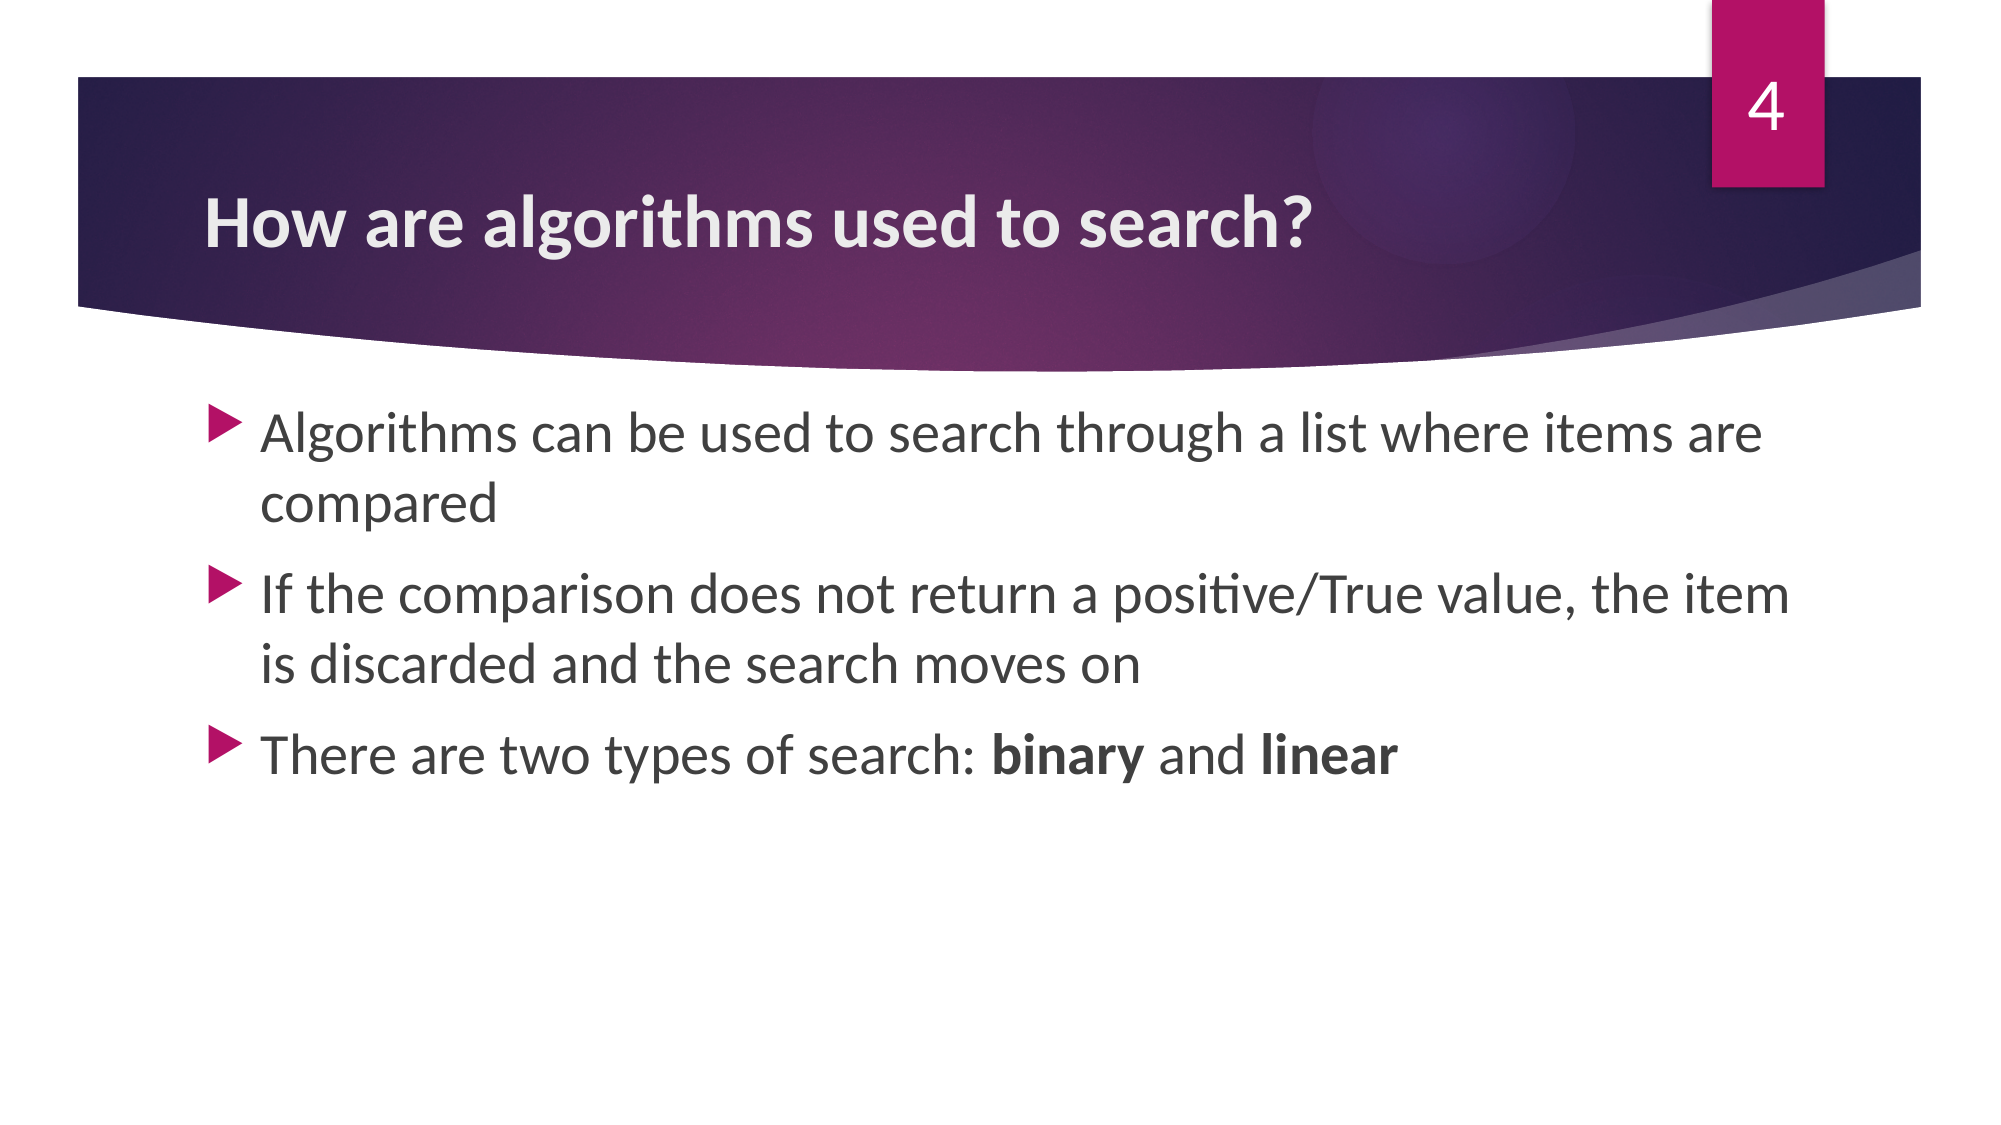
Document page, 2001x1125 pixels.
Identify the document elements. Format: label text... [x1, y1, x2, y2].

slide_number 4 [1698, 48, 1836, 175]
list Algorithms can be used to search through a list where items are compared If the comparison does not return a positive/True value, the item is discarded and the search moves on There are two types of search: binary and linear [189, 386, 1836, 988]
title How are algorithms used to search? [189, 159, 1627, 276]
